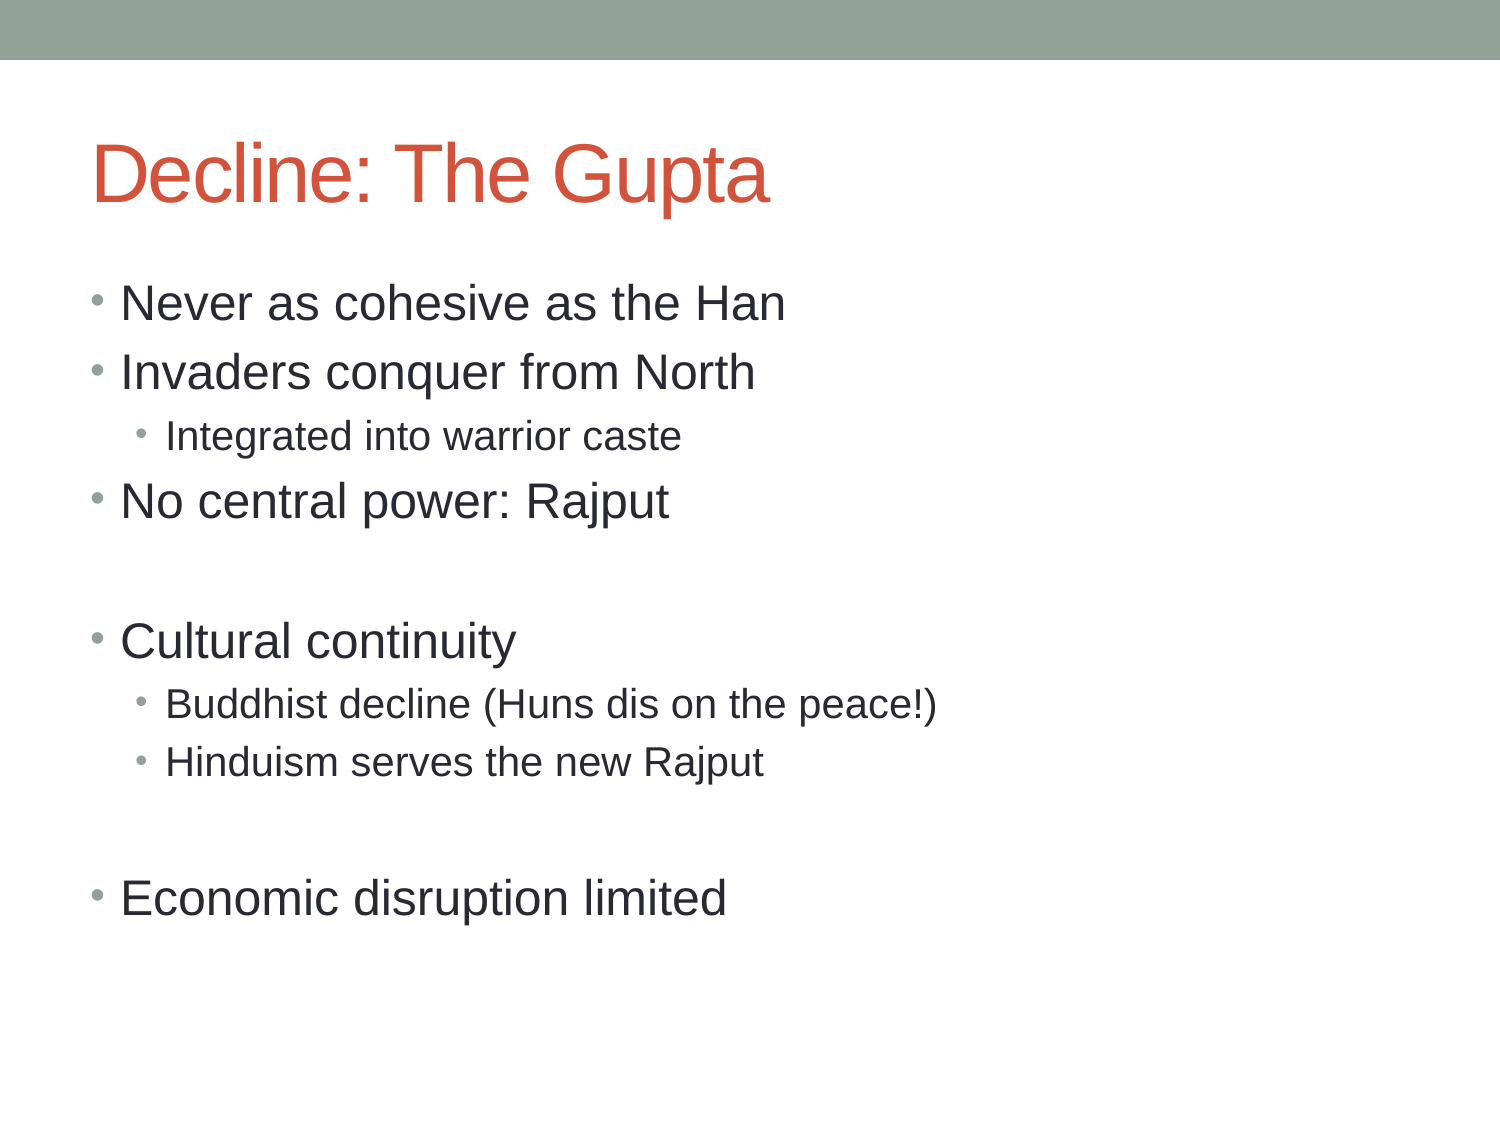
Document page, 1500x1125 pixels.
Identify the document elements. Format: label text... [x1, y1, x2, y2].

list Never as cohesive as the Han Invaders conquer from North Integrated into warrior caste No central power: Rajput Cultural continuity Buddhist decline (Huns dis on the peace!) Hinduism serves the new Rajput Economic disruption limited [75, 262, 1425, 1063]
title Decline: The Gupta [75, 87, 1425, 250]
